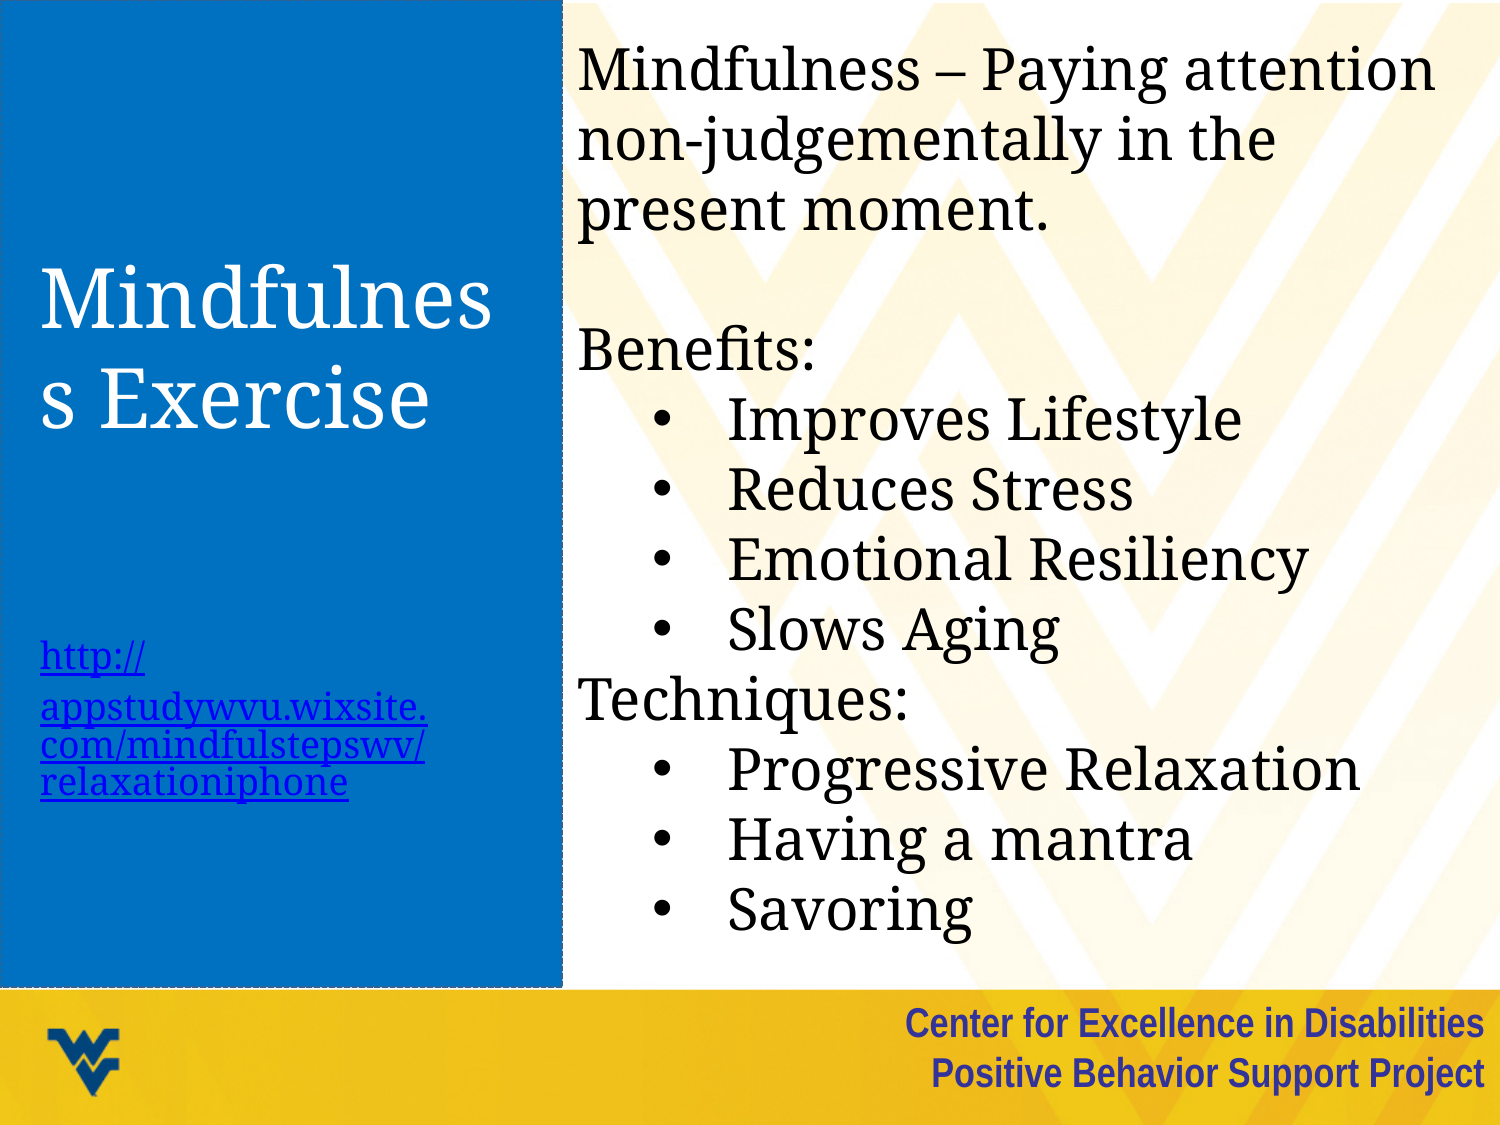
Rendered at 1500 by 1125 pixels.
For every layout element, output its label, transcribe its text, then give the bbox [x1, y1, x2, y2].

text_box [0, 0, 563, 988]
text_box Mindfulness – Paying attention non-judgementally in the present moment. Benefits: Improves Lifestyle Reduces Stress Emotional Resiliency Slows Aging Techniques: Progressive Relaxation Having a mantra Savoring [562, 24, 1463, 950]
text_box Mindfulness Exercise [24, 237, 538, 453]
picture [0, 3, 1500, 1125]
text_box http://appstudywvu.wixsite.com/mindfulstepswv/relaxationiphone [24, 624, 450, 787]
